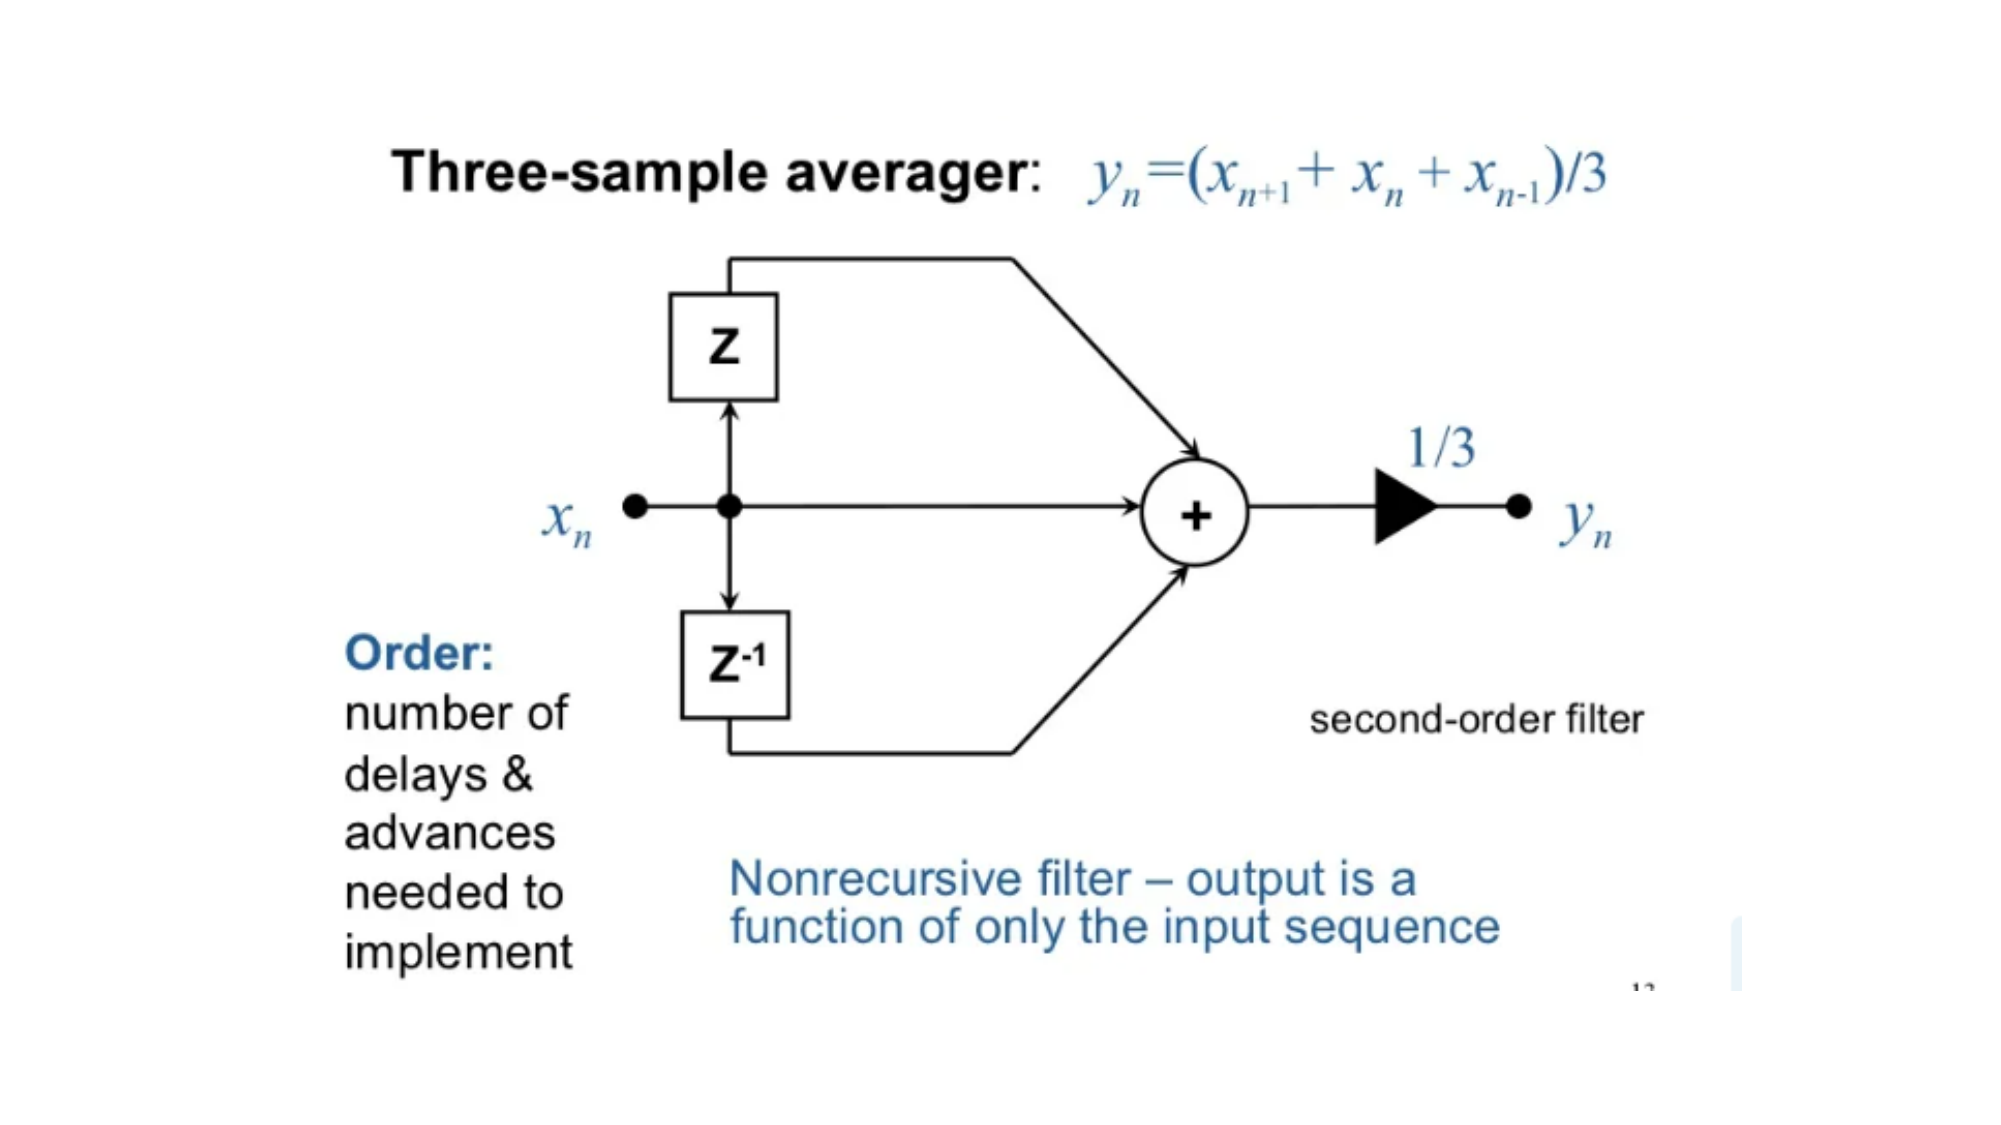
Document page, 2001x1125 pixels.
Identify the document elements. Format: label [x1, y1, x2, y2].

picture [290, 116, 1742, 991]
